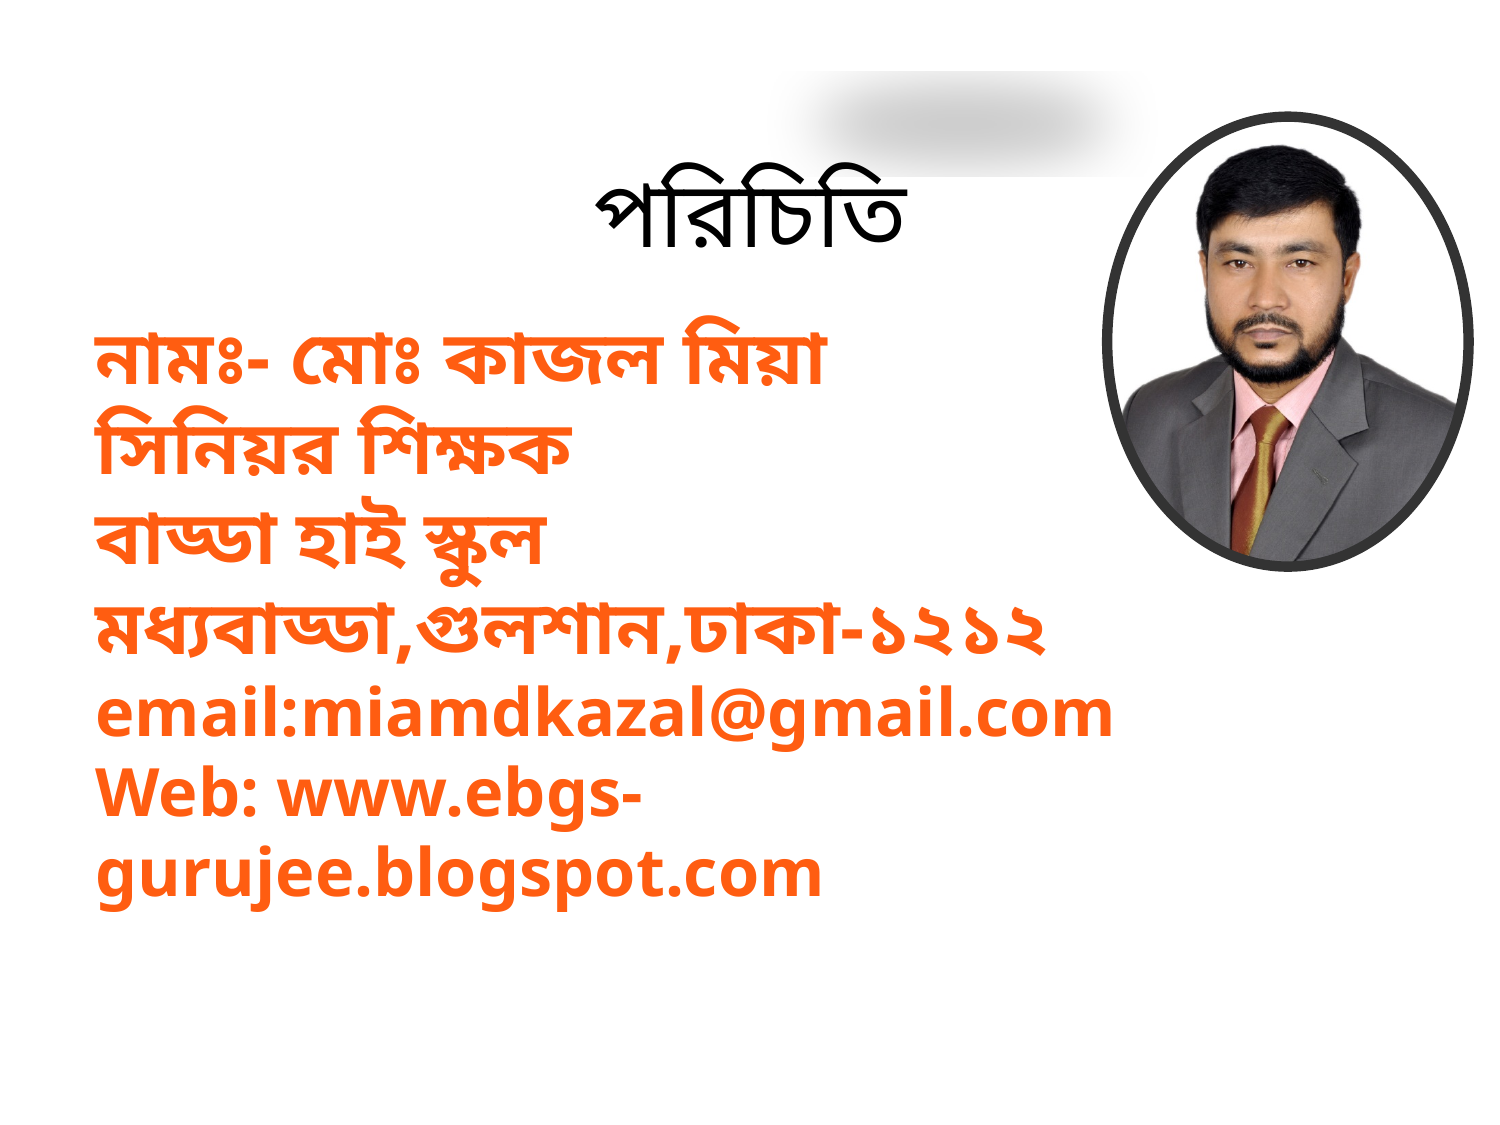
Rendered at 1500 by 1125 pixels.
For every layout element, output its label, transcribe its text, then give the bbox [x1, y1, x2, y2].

picture [1107, 116, 1469, 567]
title পরিচিতি [412, 159, 1088, 275]
text_box নামঃ- মোঃ কাজল মিয়া সিনিয়র শিক্ষক বাড্ডা হাই স্কুল মধ্যবাড্ডা,গুলশান,ঢাকা-১২১২ email:miamdkazal@gmail.com Web: www.ebgs-gurujee.blogspot.com [80, 212, 1294, 918]
